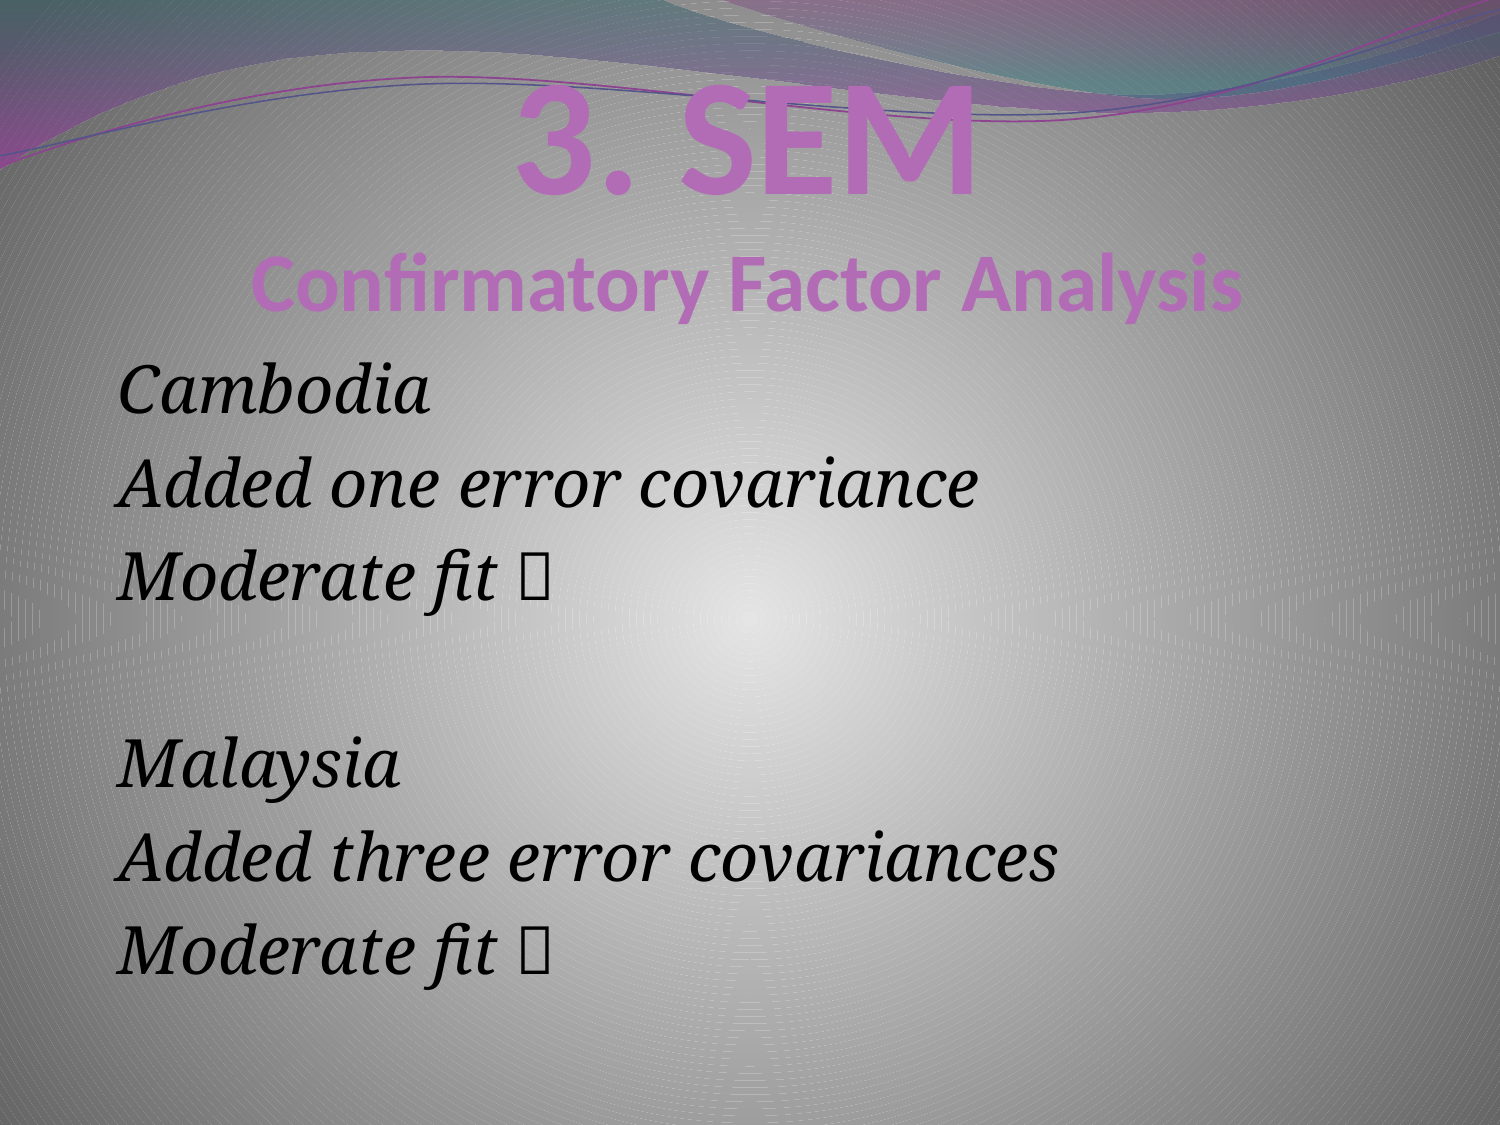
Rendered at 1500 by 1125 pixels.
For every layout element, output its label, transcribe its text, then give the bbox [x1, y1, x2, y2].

title 3. SEM Confirmatory Factor Analysis [69, 23, 1430, 329]
subtitle Cambodia Added one error covariance Moderate fit  Malaysia Added three error covariances Moderate fit  [117, 339, 1407, 1043]
